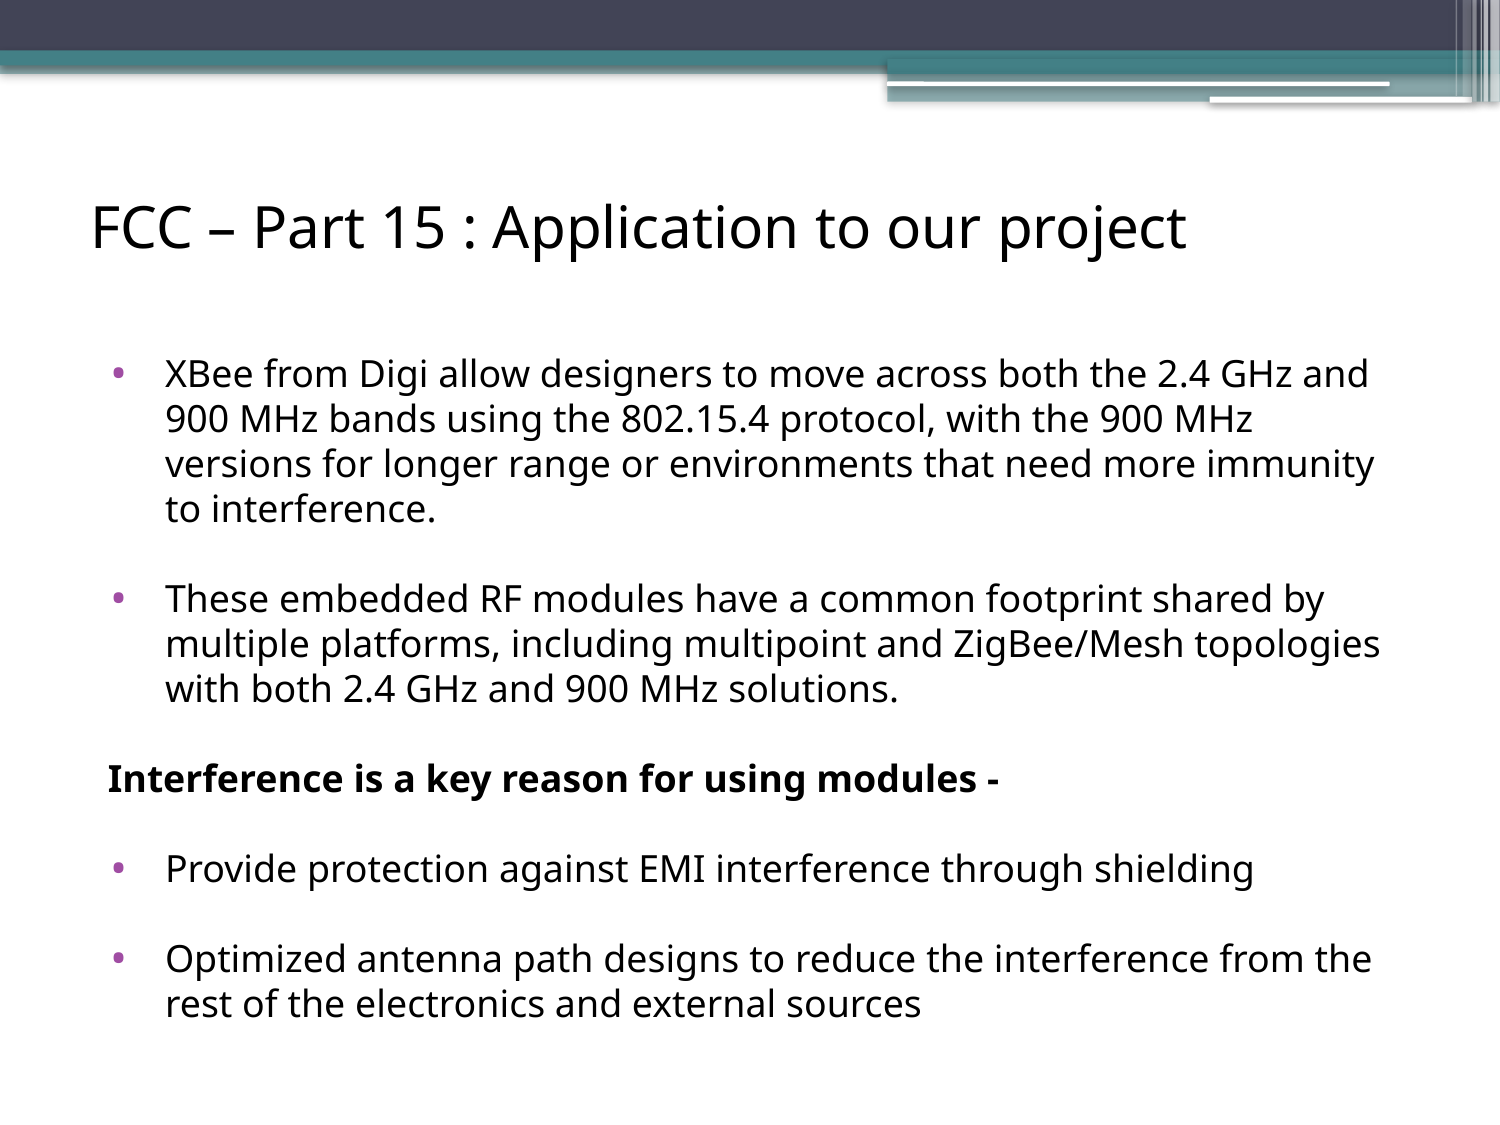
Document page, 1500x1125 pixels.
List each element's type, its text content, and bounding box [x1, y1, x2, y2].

title FCC – Part 15 : Application to our project [75, 187, 1425, 334]
list XBee from Digi allow designers to move across both the 2.4 GHz and 900 MHz bands using the 802.15.4 protocol, with the 900 MHz versions for longer range or environments that need more immunity to interference. These embedded RF modules have a common footprint shared by multiple platforms, including multipoint and ZigBee/Mesh topologies with both 2.4 GHz and 900 MHz solutions. Interference is a key reason for using modules - Provide protection against EMI interference through shielding Optimized antenna path designs to reduce the interference from the rest of the electronics and external sources [75, 334, 1425, 1045]
